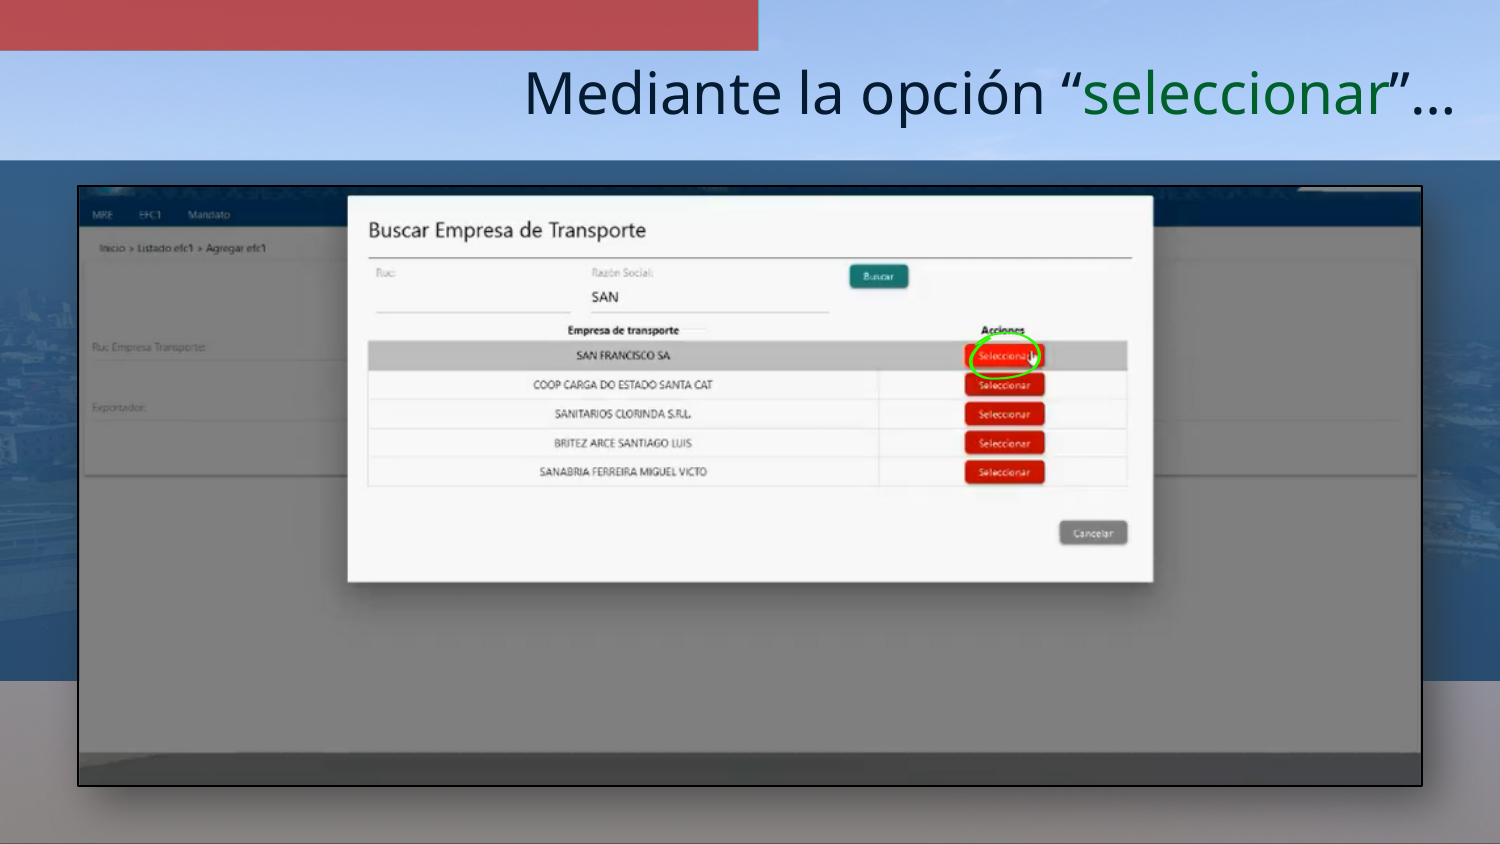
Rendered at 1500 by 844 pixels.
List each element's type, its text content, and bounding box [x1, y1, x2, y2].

title Mediante la opción “seleccionar”… [322, 43, 1473, 140]
picture [78, 186, 1422, 786]
text_box [0, 0, 760, 53]
